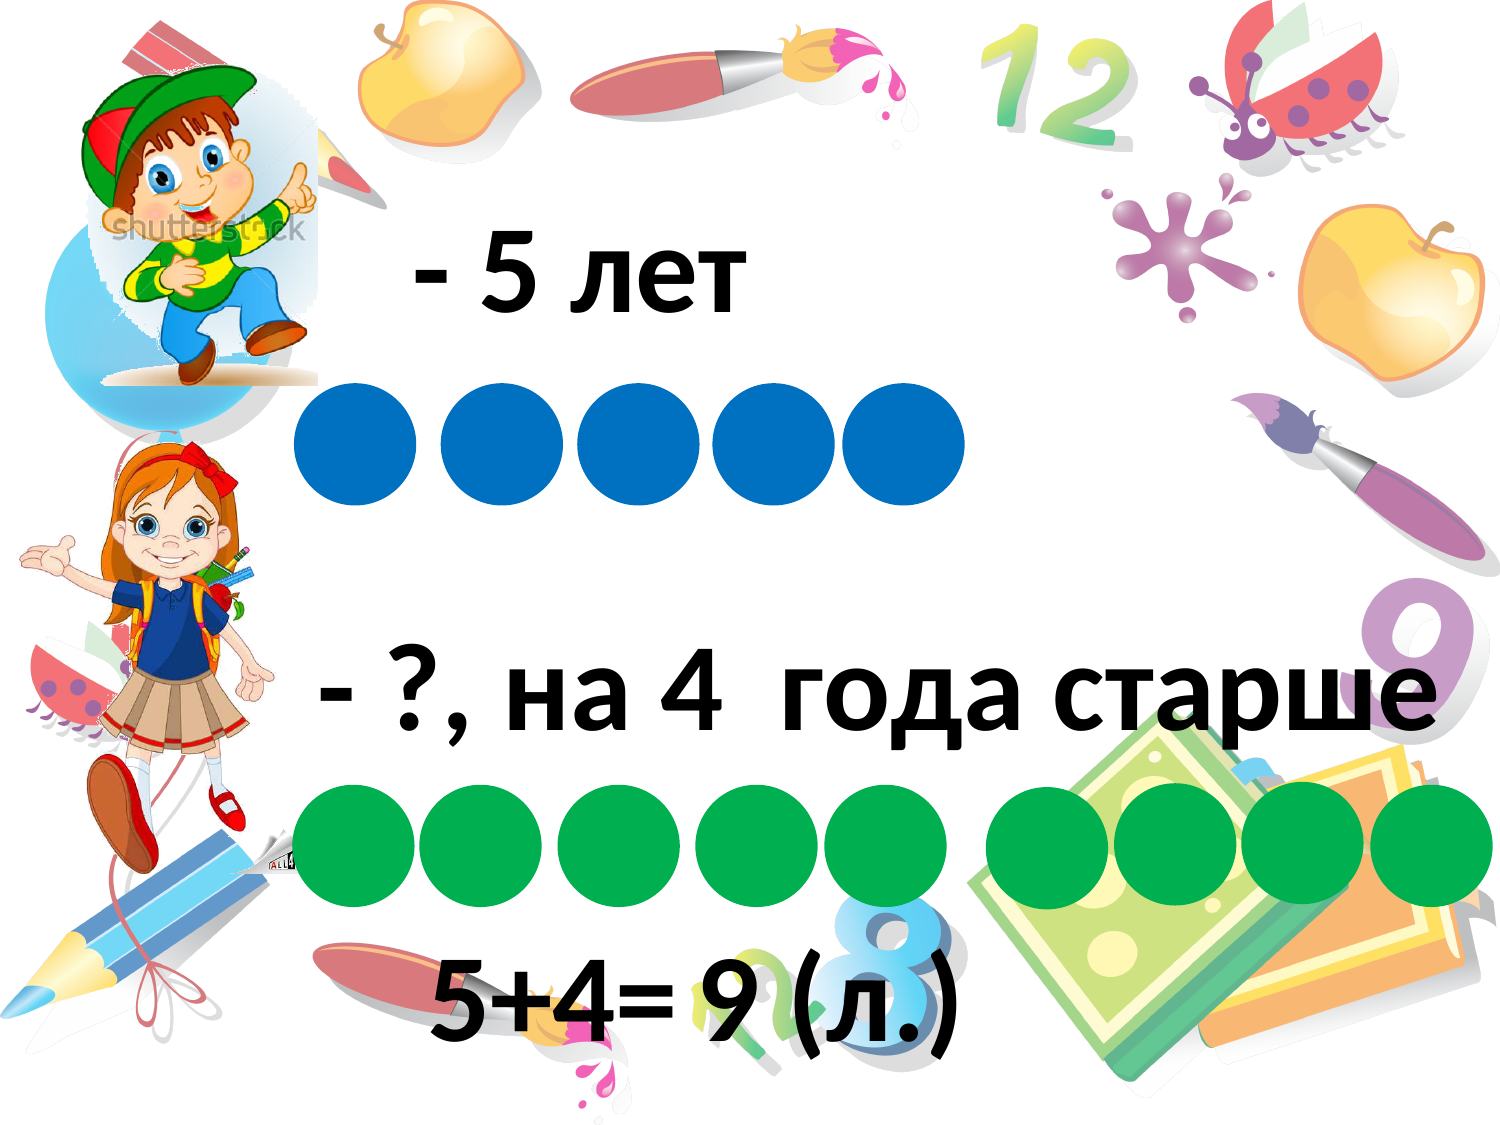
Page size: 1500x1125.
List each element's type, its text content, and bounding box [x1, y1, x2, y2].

text_box - 5 лет [397, 179, 1081, 345]
text_box [1370, 784, 1493, 908]
text_box 9 (л.) [681, 909, 1493, 1074]
text_box [440, 383, 564, 506]
text_box [294, 383, 417, 506]
text_box [824, 784, 947, 908]
text_box [712, 383, 835, 506]
text_box 5+4= [412, 909, 681, 1074]
text_box [1114, 783, 1237, 906]
text_box [577, 383, 700, 506]
text_box [1241, 781, 1364, 905]
text_box [557, 784, 680, 908]
text_box [419, 784, 542, 908]
picture [75, 59, 319, 386]
text_box - ?, на 4 года старше [324, 597, 1461, 763]
text_box [695, 784, 818, 908]
picture [13, 441, 319, 874]
text_box [304, 784, 415, 908]
text_box [842, 383, 965, 506]
text_box [985, 787, 1109, 909]
